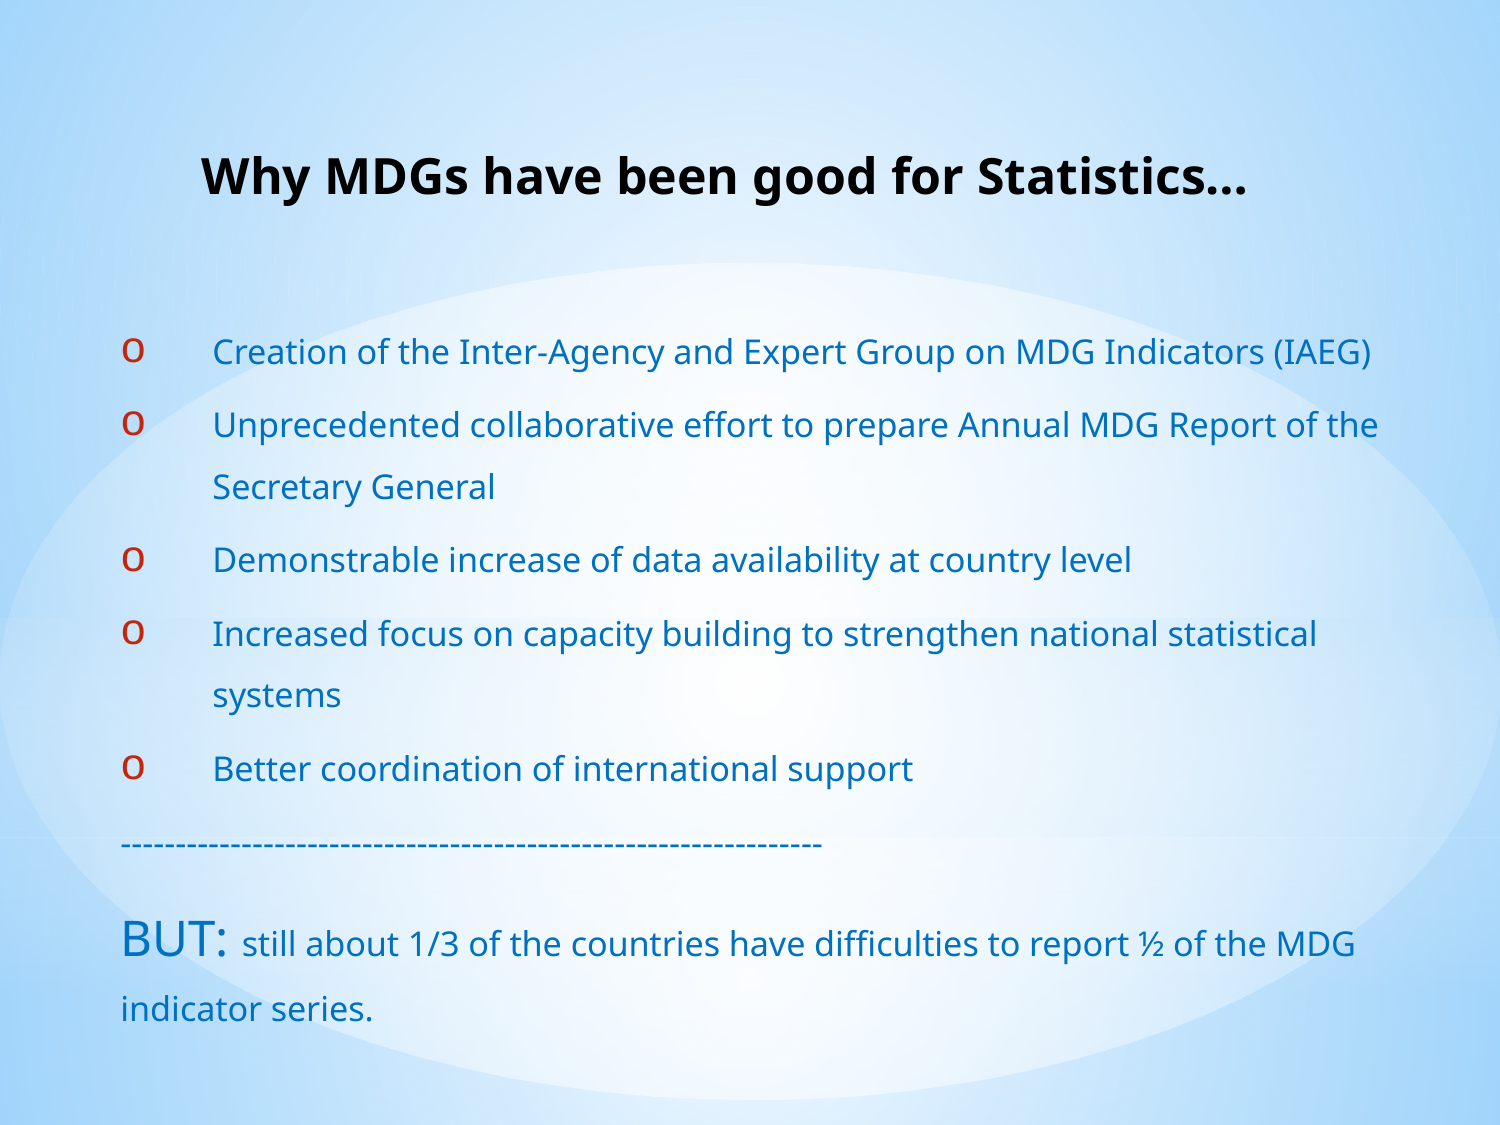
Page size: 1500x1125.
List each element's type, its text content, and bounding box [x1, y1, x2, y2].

text_box Why MDGs have been good for Statistics… [186, 137, 1277, 213]
list Creation of the Inter-Agency and Expert Group on MDG Indicators (IAEG) Unprecedented collaborative effort to prepare Annual MDG Report of the Secretary General Demonstrable increase of data availability at country level Increased focus on capacity building to strengthen national statistical systems Better coordination of international support ---------------------------------------------------------------- BUT: still about 1/3 of the countries have difficulties to report ½ of the MDG indicator series. [49, 299, 1451, 1038]
